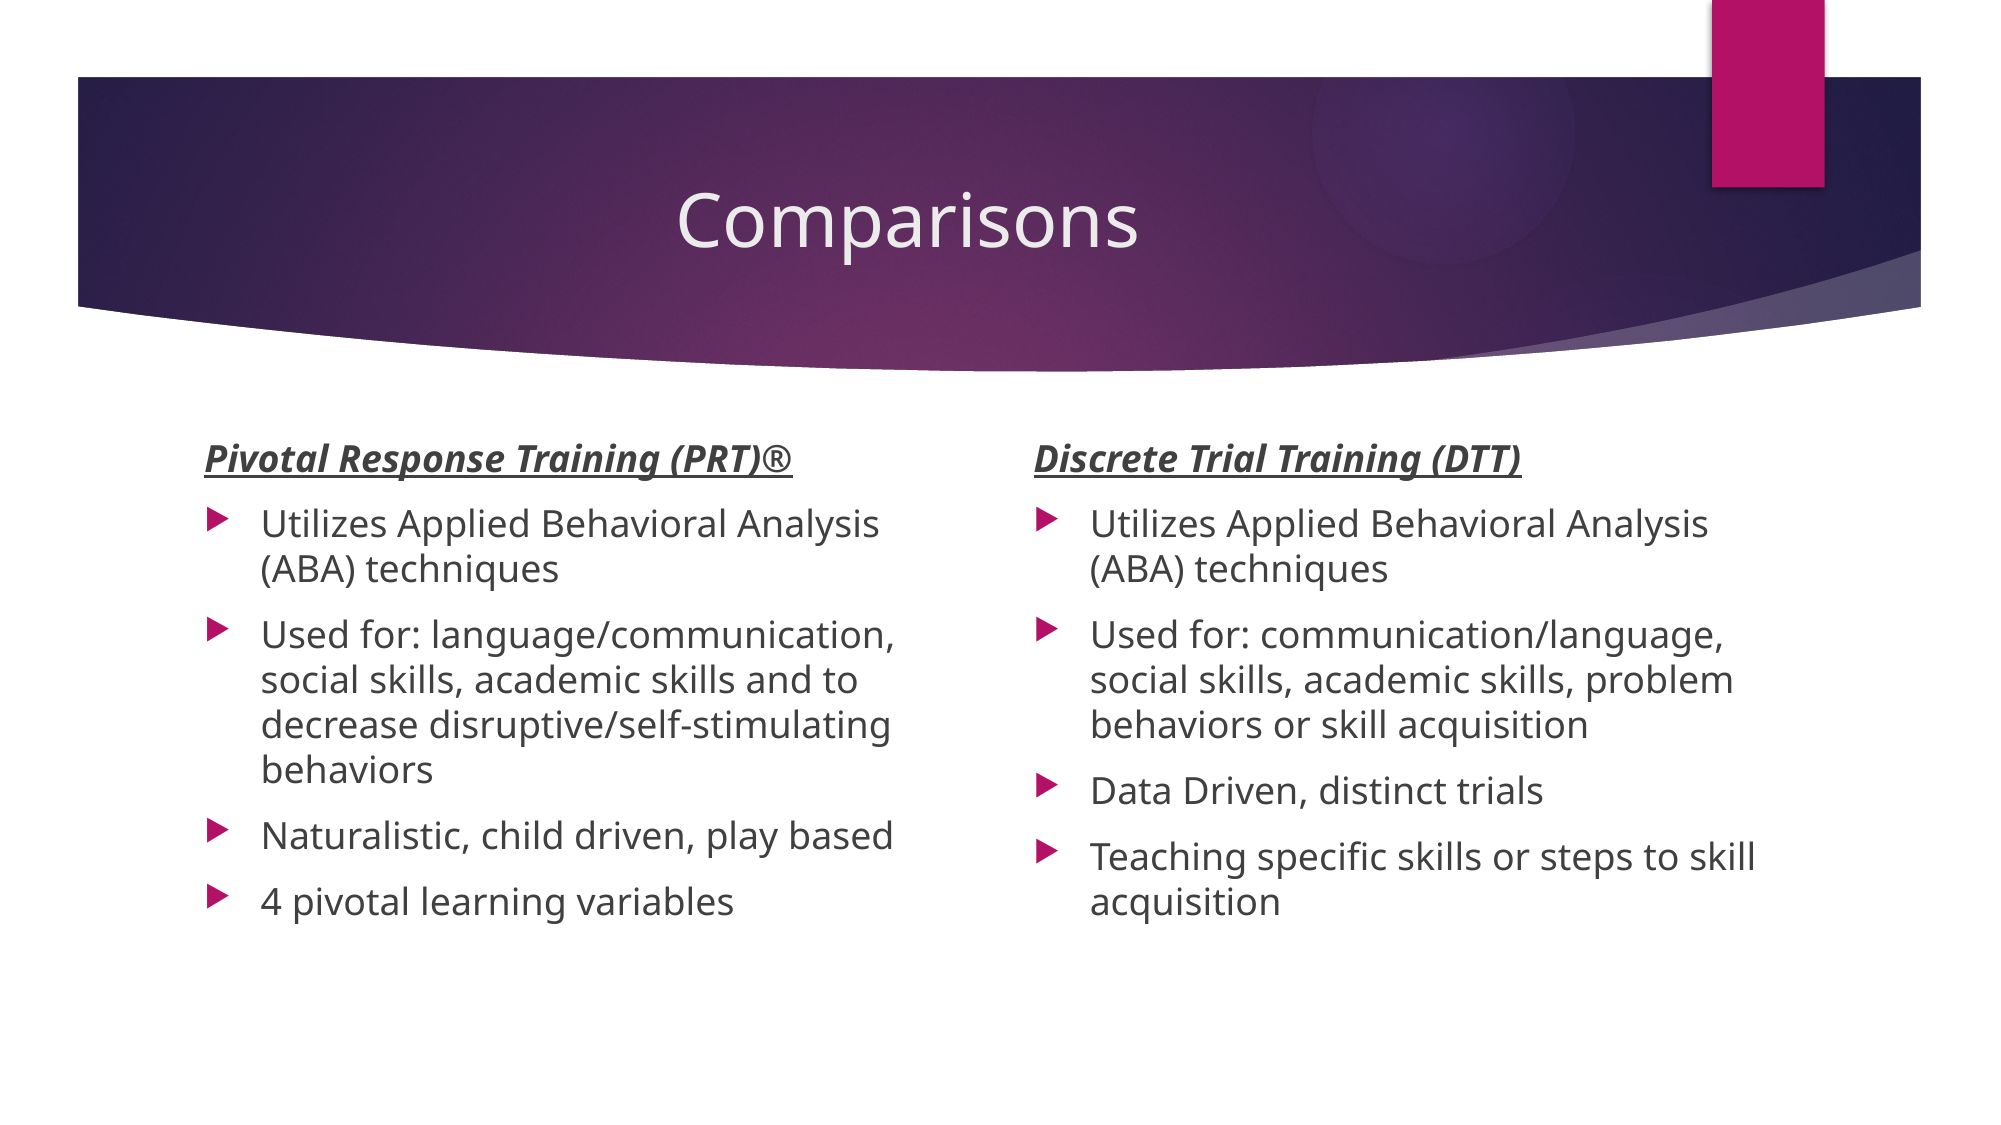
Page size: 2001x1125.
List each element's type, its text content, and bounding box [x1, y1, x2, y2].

title Comparisons [189, 159, 1627, 276]
list Discrete Trial Training (DTT) Utilizes Applied Behavioral Analysis (ABA) techniques Used for: communication/language, social skills, academic skills, problem behaviors or skill acquisition Data Driven, distinct trials Teaching specific skills or steps to skill acquisition [1018, 427, 1810, 988]
list Pivotal Response Training (PRT)® Utilizes Applied Behavioral Analysis (ABA) techniques Used for: language/communication, social skills, academic skills and to decrease disruptive/self-stimulating behaviors Naturalistic, child driven, play based 4 pivotal learning variables [189, 427, 981, 988]
